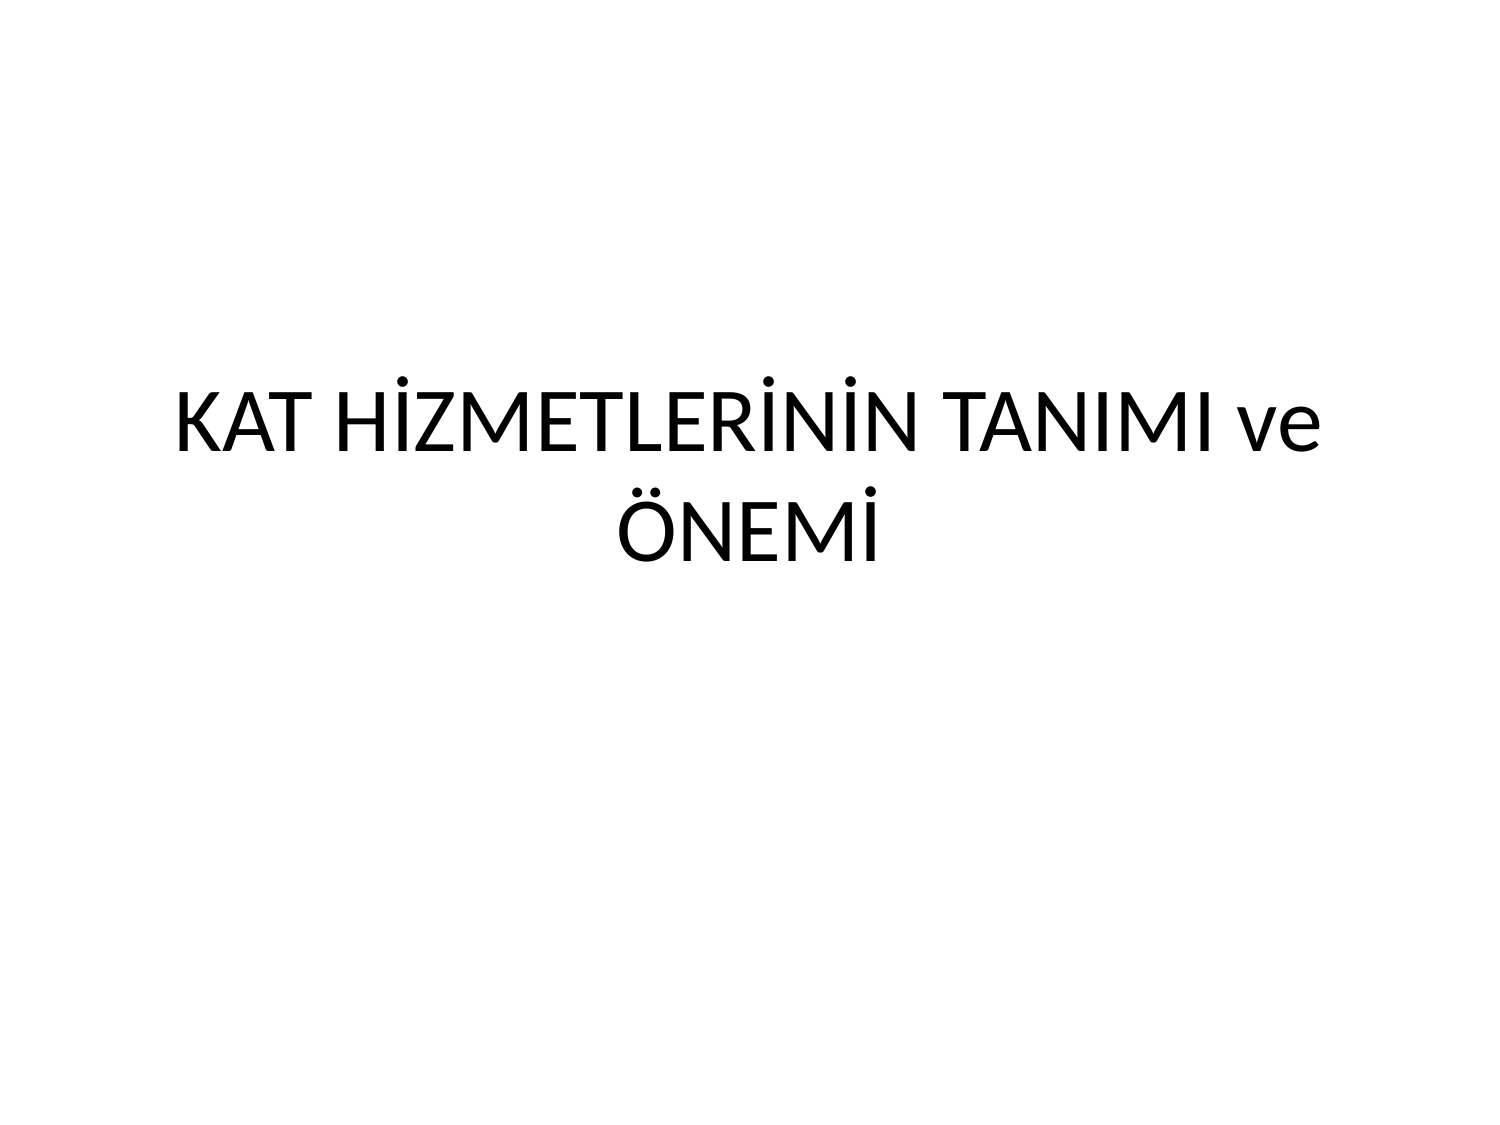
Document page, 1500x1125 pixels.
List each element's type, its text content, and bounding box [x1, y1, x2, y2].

title KAT HİZMETLERİNİN TANIMI ve ÖNEMİ [112, 349, 1388, 591]
